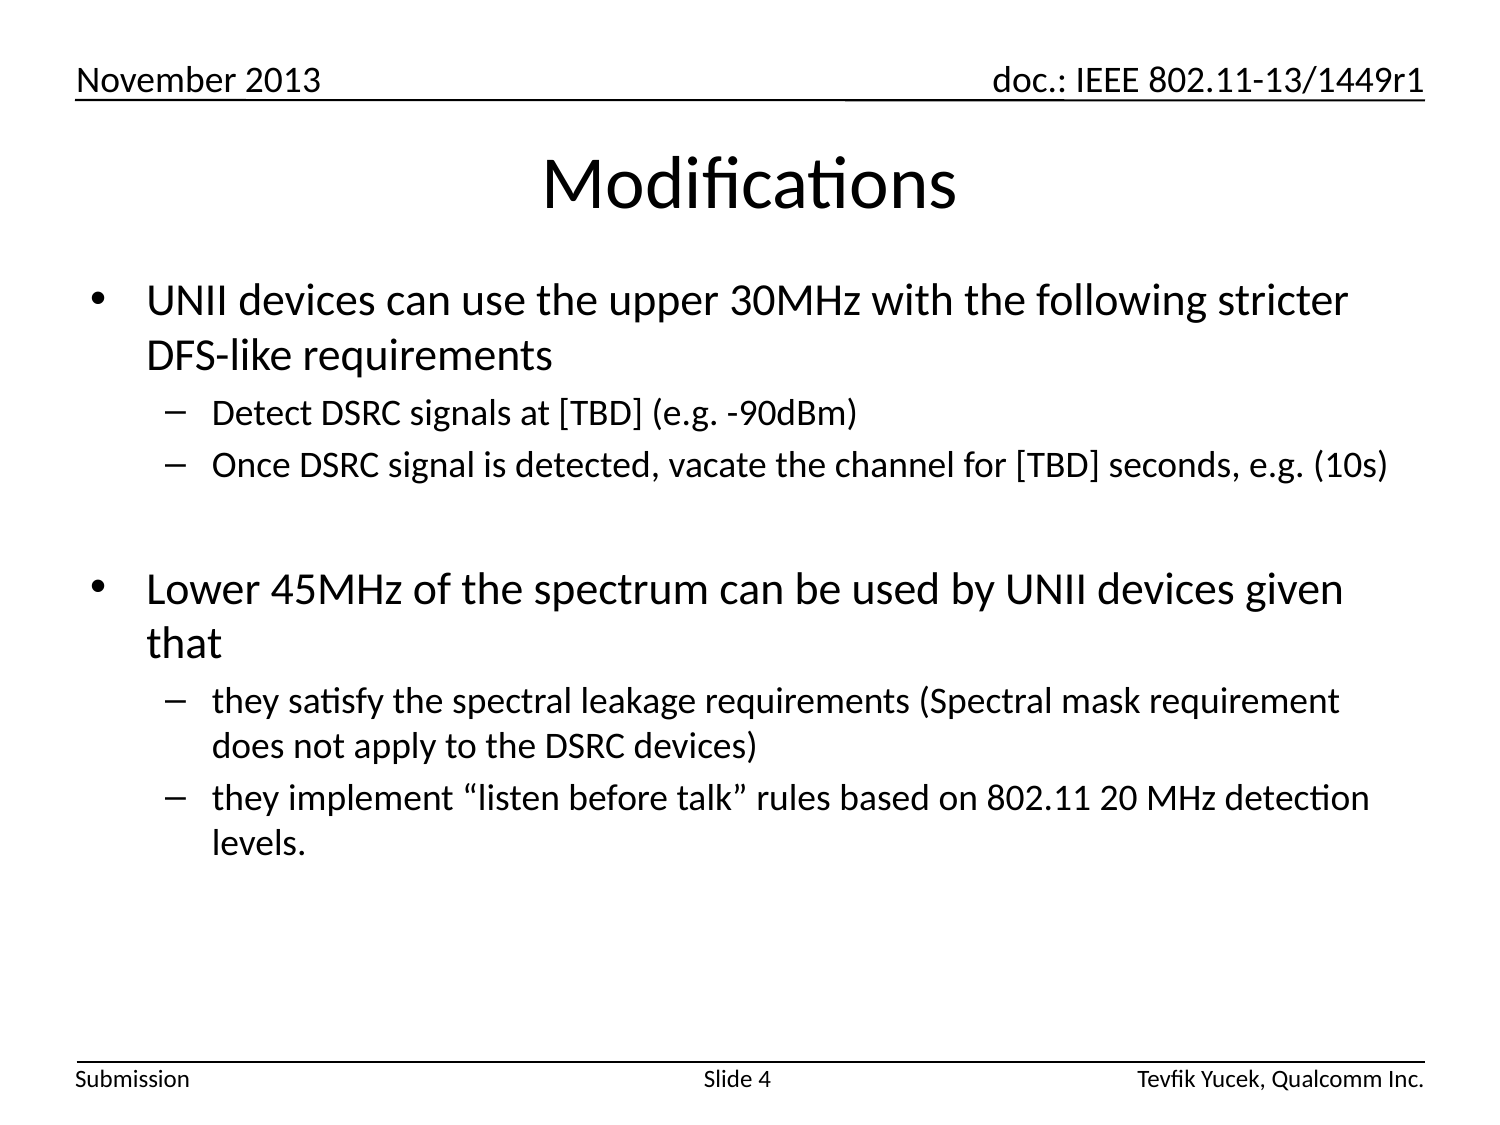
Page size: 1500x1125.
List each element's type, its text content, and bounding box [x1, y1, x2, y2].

title Modifications [75, 125, 1425, 233]
list UNII devices can use the upper 30MHz with the following stricter DFS-like requirements Detect DSRC signals at [TBD] (e.g. -90dBm) Once DSRC signal is detected, vacate the channel for [TBD] seconds, e.g. (10s) Lower 45MHz of the spectrum can be used by UNII devices given that they satisfy the spectral leakage requirements (Spectral mask requirement does not apply to the DSRC devices) they implement “listen before talk” rules based on 802.11 20 MHz detection levels. [75, 262, 1425, 1038]
